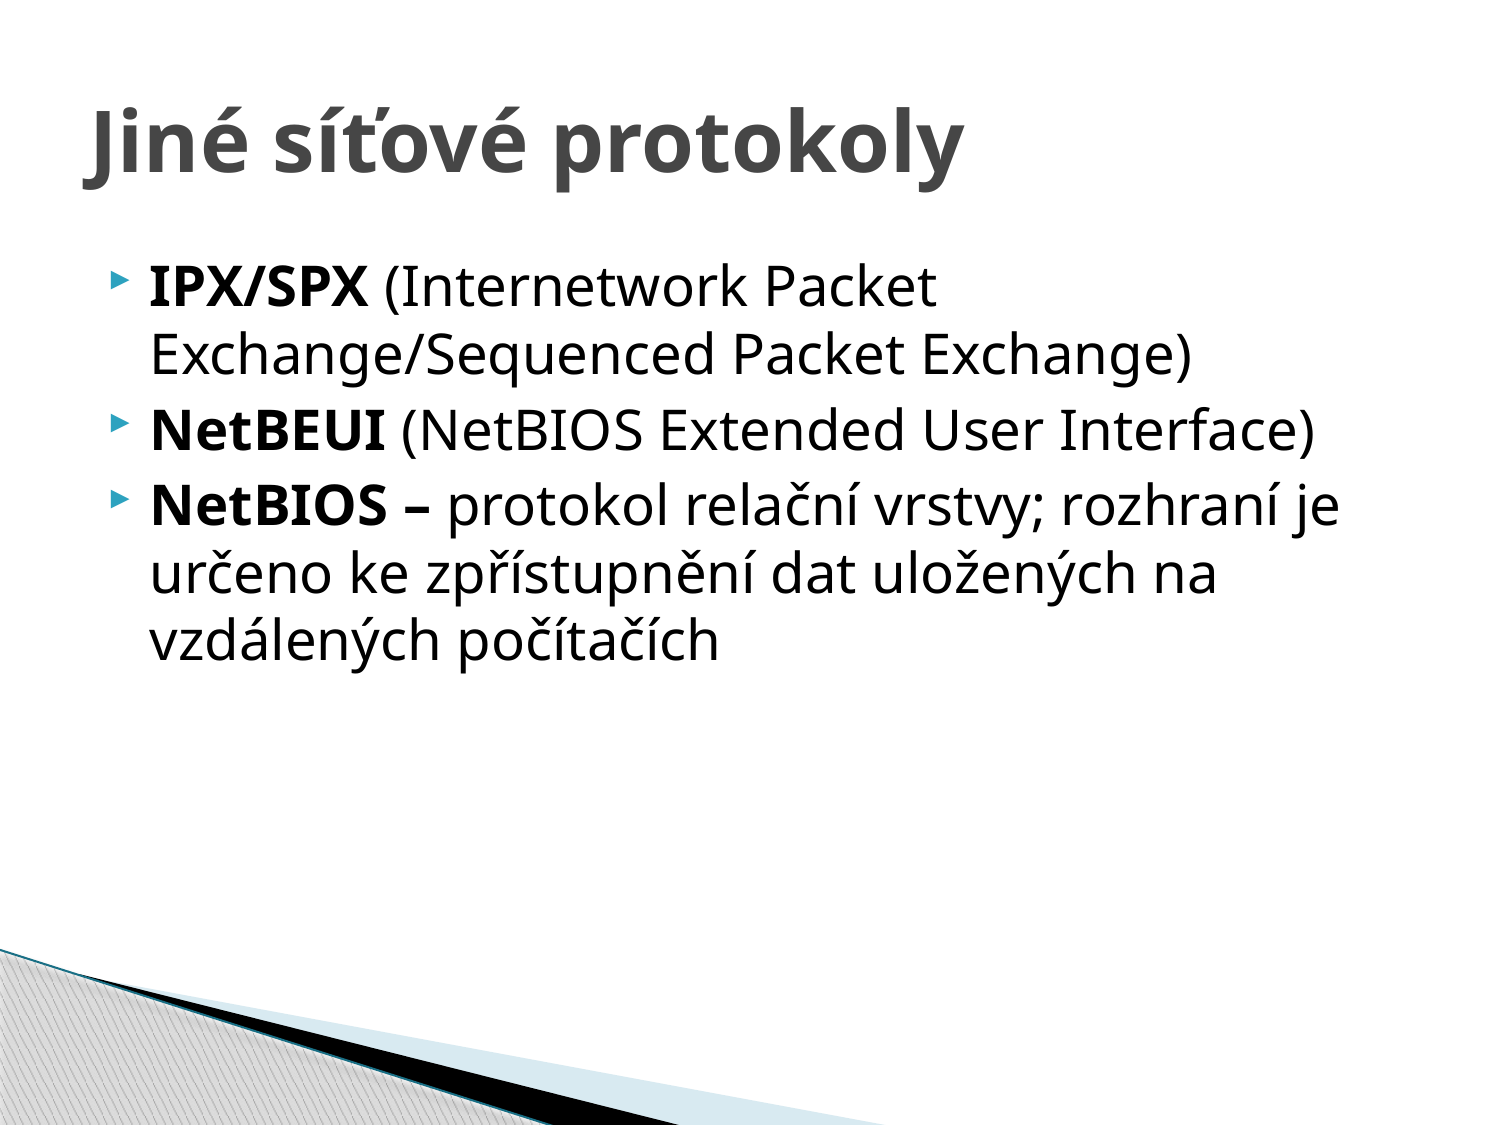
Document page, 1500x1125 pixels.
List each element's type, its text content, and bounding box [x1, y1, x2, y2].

list IPX/SPX (Internetwork Packet Exchange/Sequenced Packet Exchange) NetBEUI (NetBIOS Extended User Interface) NetBIOS – protokol relační vrstvy; rozhraní je určeno ke zpřístupnění dat uložených na vzdálených počítačích [75, 243, 1425, 986]
title Jiné síťové protokoly [75, 45, 1425, 233]
